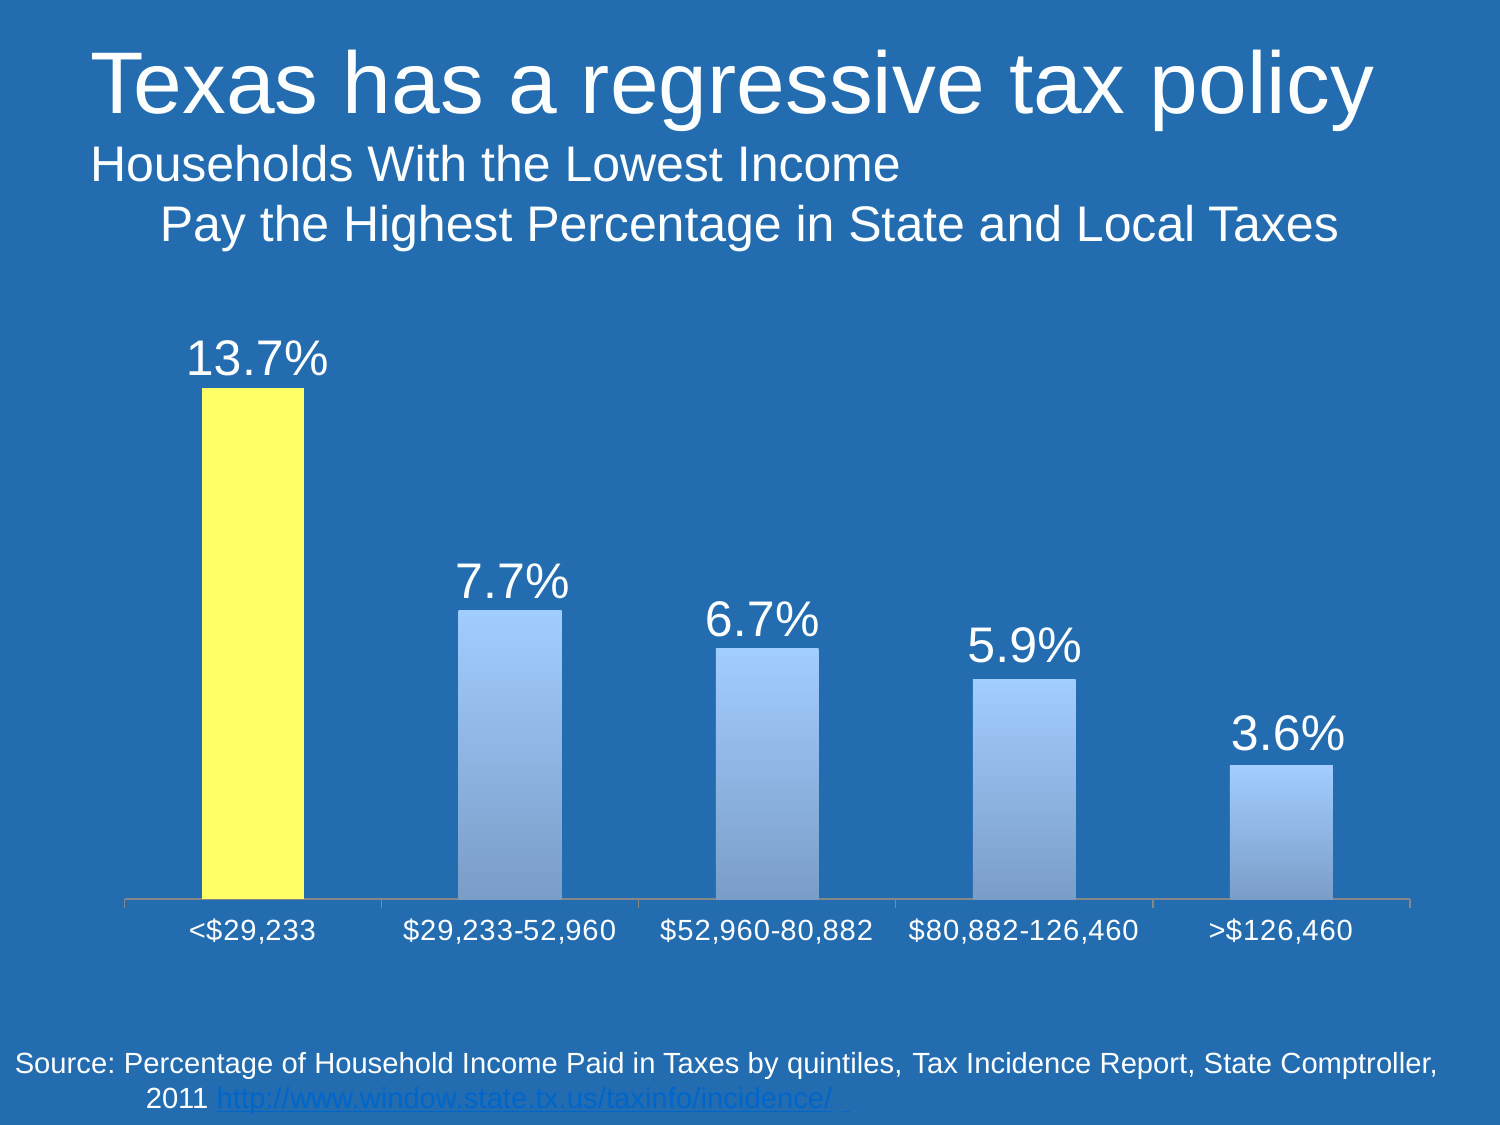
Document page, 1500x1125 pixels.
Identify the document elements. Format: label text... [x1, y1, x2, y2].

title Texas has a regressive tax policy Households With the Lowest Income Pay the Highest Percentage in State and Local Taxes [74, 44, 1426, 233]
text_box Source: Percentage of Household Income Paid in Taxes by quintiles, Tax Incidence Report, State Comptroller, 2011 http://www.window.state.tx.us/taxinfo/incidence/ [0, 1037, 1475, 1123]
chart [74, 262, 1426, 1006]
